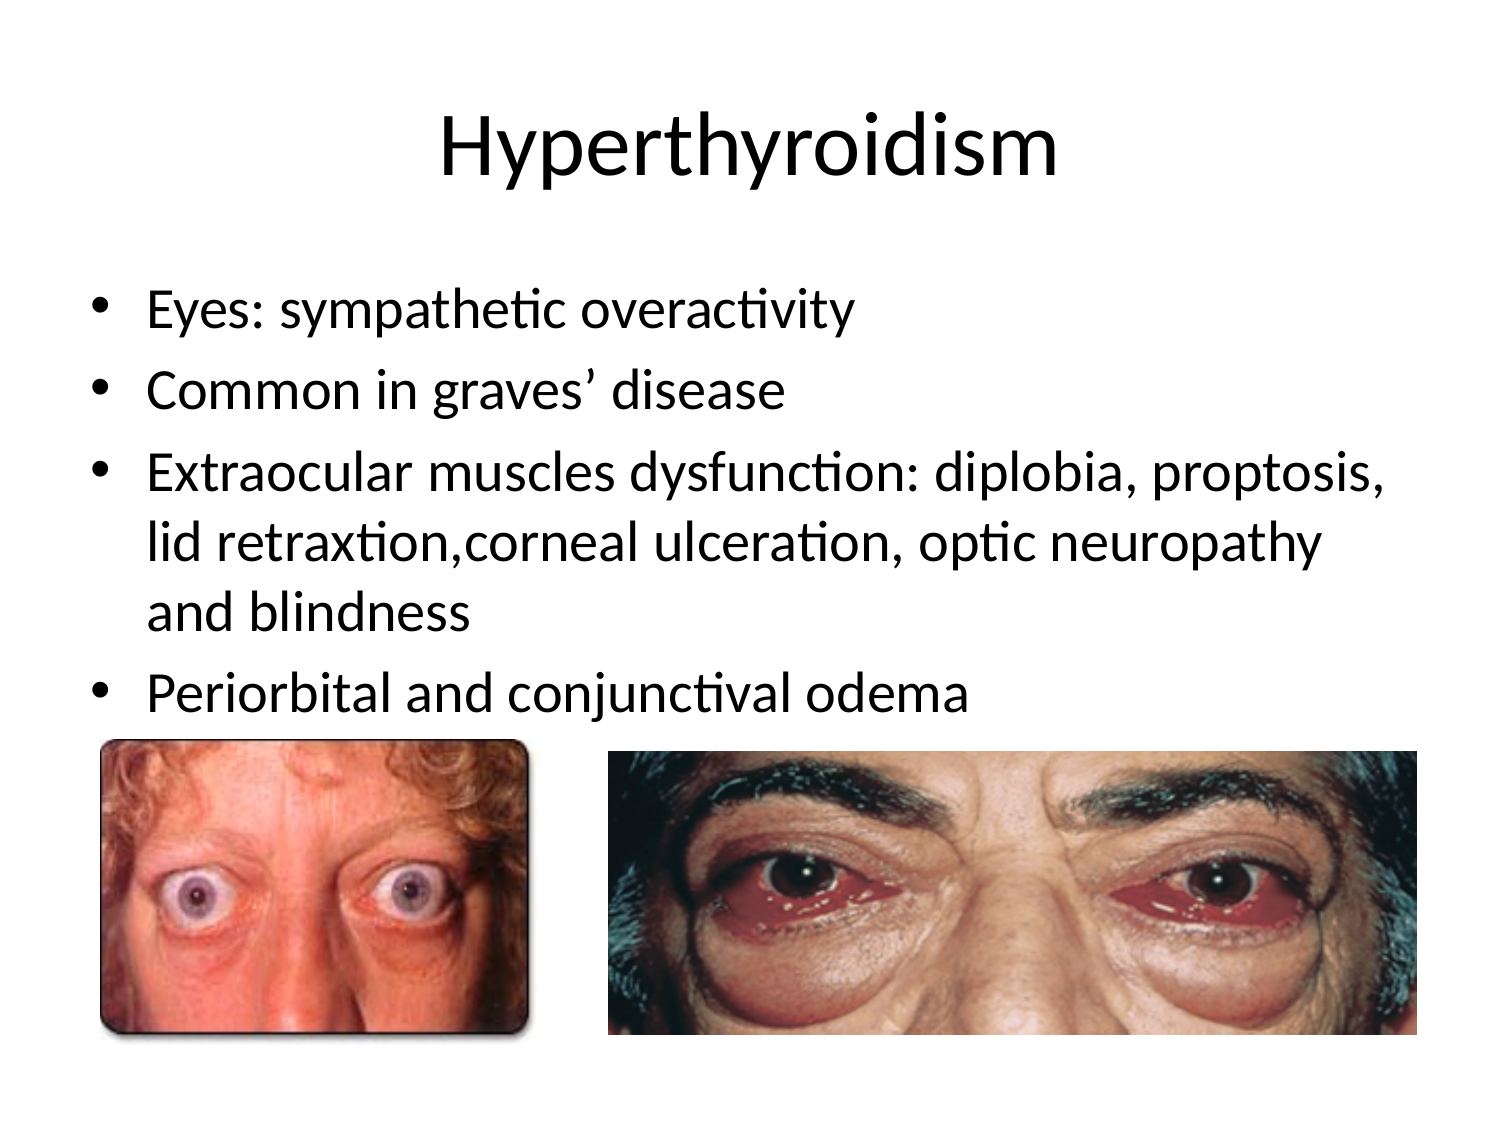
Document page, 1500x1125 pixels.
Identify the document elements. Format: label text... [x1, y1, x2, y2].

title Hyperthyroidism [75, 45, 1425, 233]
picture [607, 751, 1417, 1036]
picture [100, 739, 538, 1048]
list Eyes: sympathetic overactivity Common in graves’ disease Extraocular muscles dysfunction: diplobia, proptosis, lid retraxtion,corneal ulceration, optic neuropathy and blindness Periorbital and conjunctival odema [75, 262, 1425, 1005]
